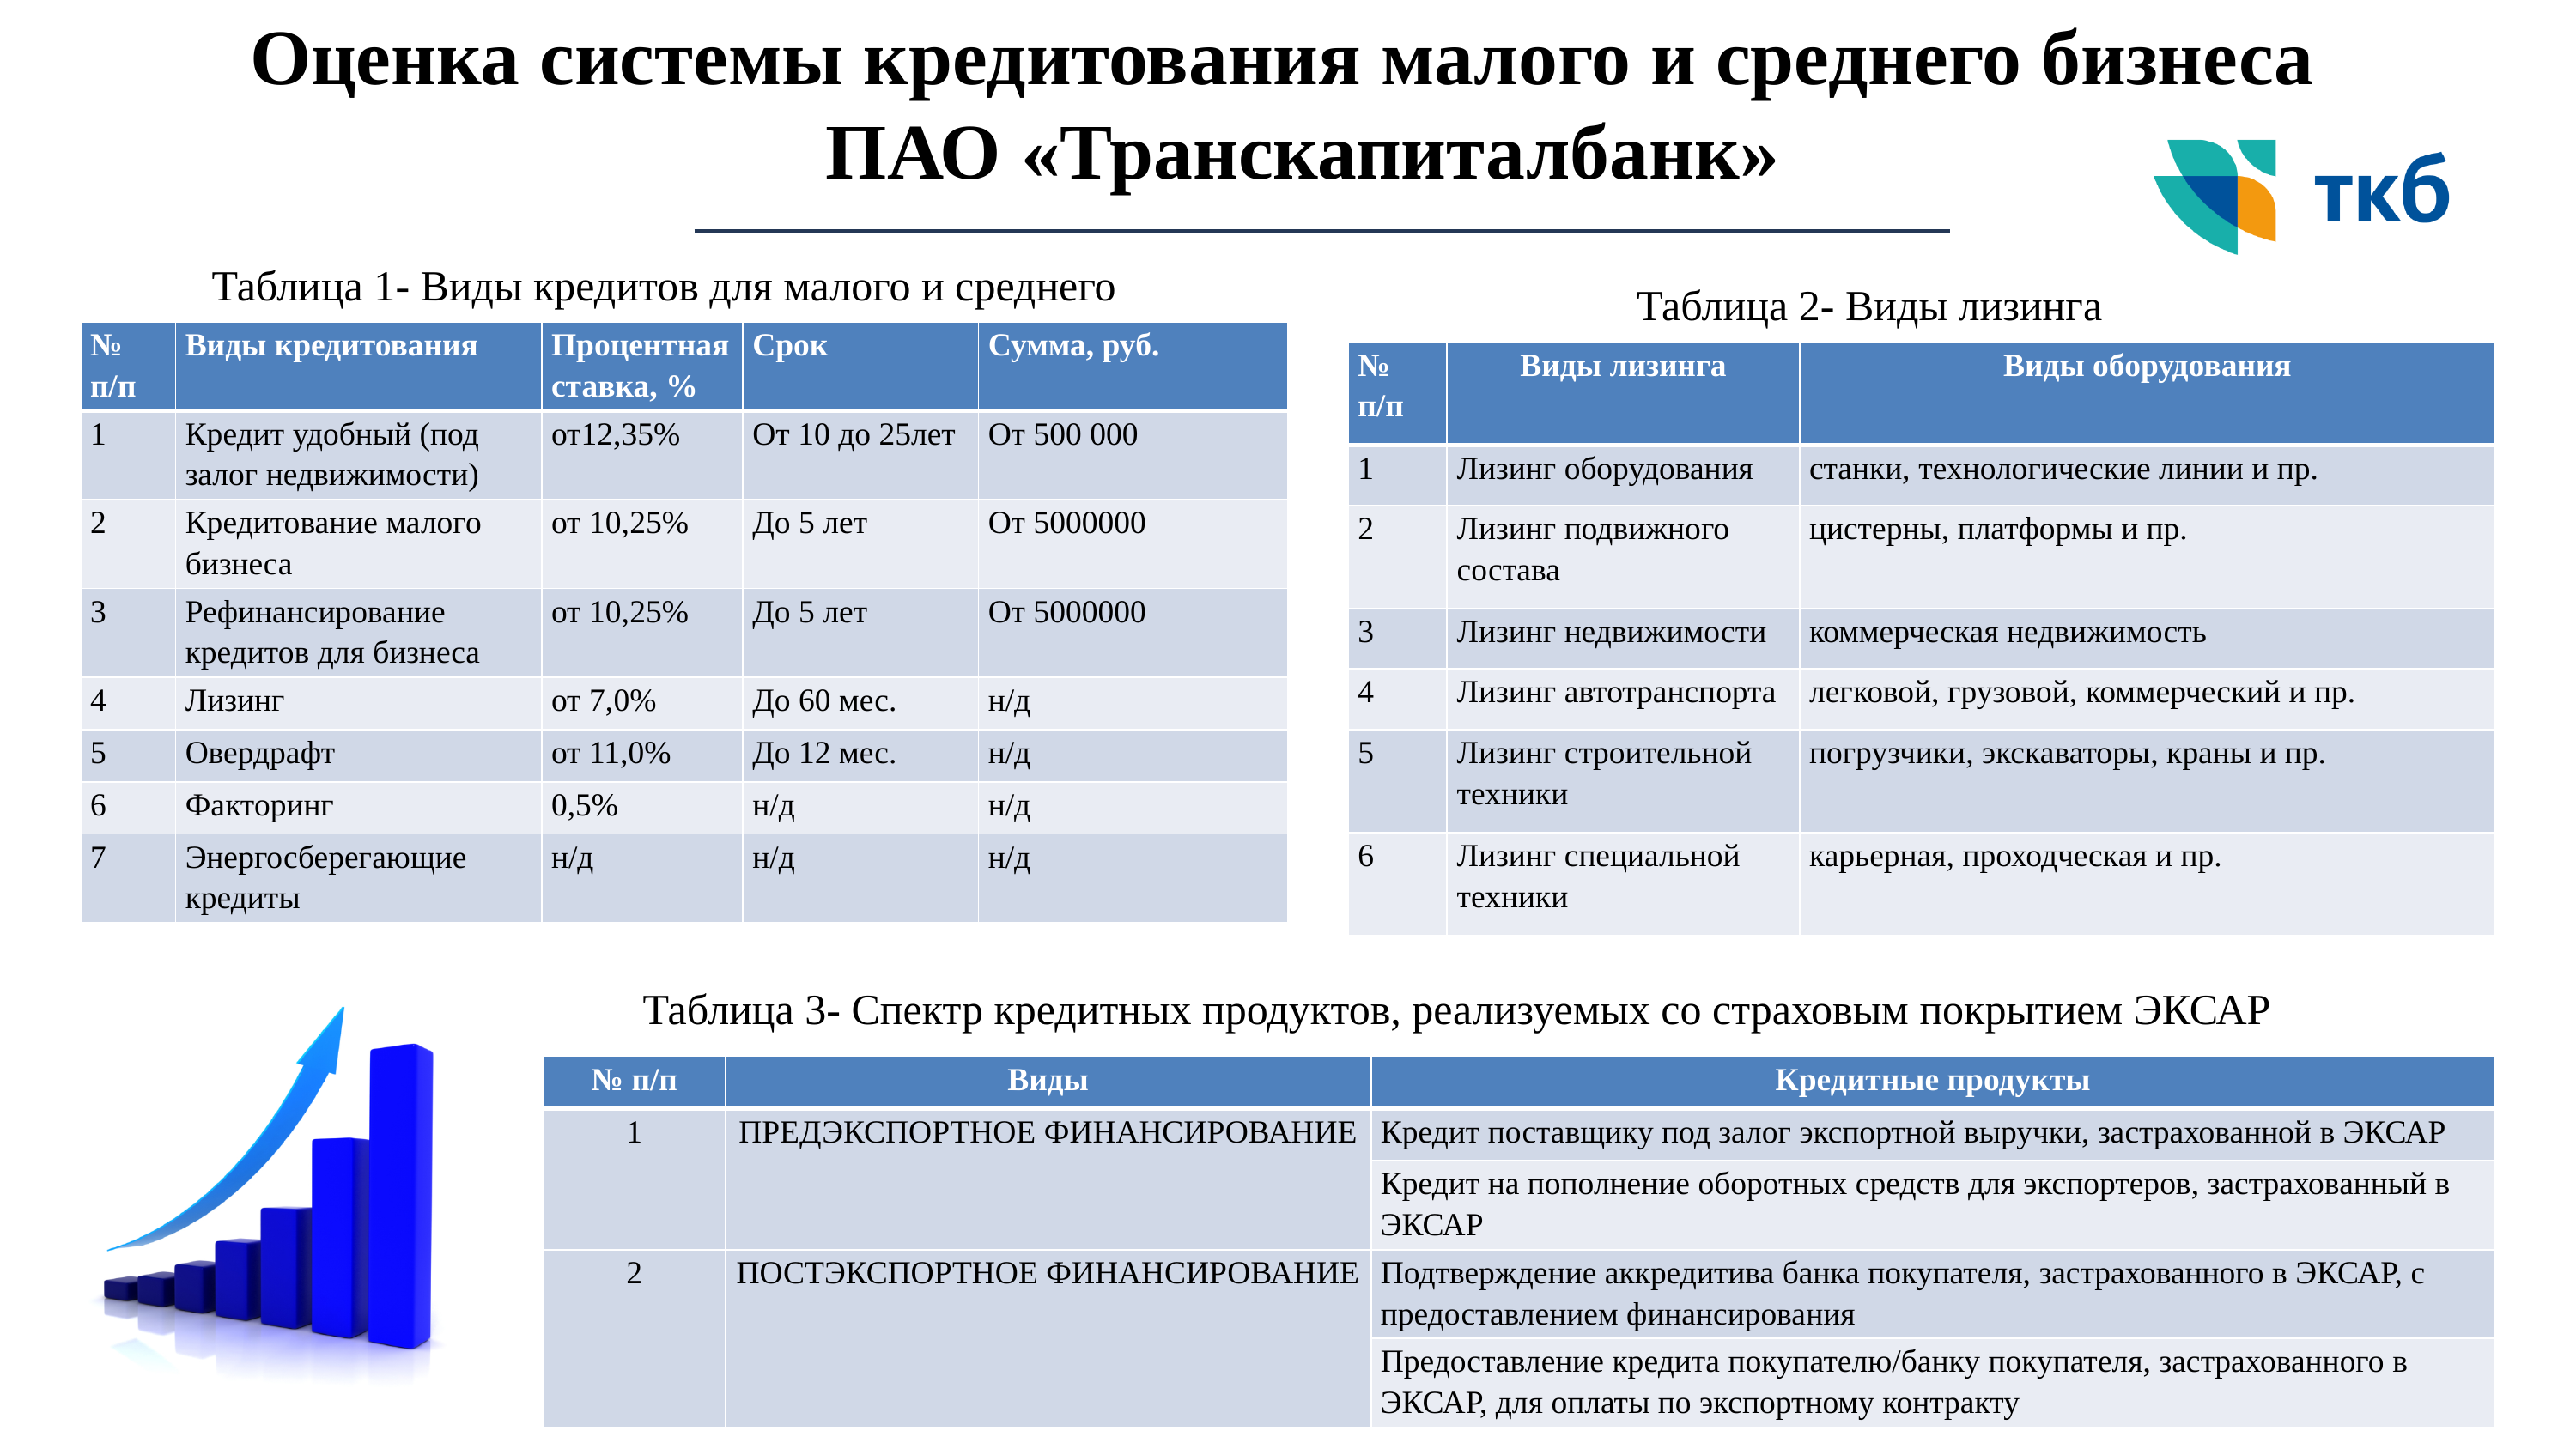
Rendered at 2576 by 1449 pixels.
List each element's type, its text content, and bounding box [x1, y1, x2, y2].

table_cell н/д [744, 834, 978, 922]
table_cell ПРЕДЭКСПОРТНОЕ ФИНАНСИРОВАНИЕ [726, 1111, 1370, 1249]
table_cell От 5000000 [979, 589, 1287, 676]
table_cell легковой, грузовой, коммерческий и пр. [1801, 670, 2494, 729]
table_cell Лизинг специальной техники [1448, 834, 1799, 935]
table_cell Кредит на пополнение оборотных средств для экспортеров, застрахованный в ЭКСАР [1372, 1161, 2494, 1249]
text_box Таблица 2- Виды лизинга [1489, 271, 2261, 336]
table_cell Факторинг [176, 783, 541, 834]
table_cell Кредит поставщику под залог экспортной выручки, застрахованной в ЭКСАР [1372, 1111, 2494, 1160]
table_cell До 12 мес. [744, 731, 978, 781]
table_cell От 5000000 [979, 500, 1287, 588]
table_header № п/п [544, 1057, 725, 1106]
table_cell От 500 000 [979, 413, 1287, 499]
table_header Кредитные продукты [1372, 1057, 2494, 1106]
table_header № п/п [1349, 343, 1446, 443]
table_cell Рефинансирование кредитов для бизнеса [176, 589, 541, 676]
table_cell До 5 лет [744, 500, 978, 588]
table_header Срок [744, 323, 978, 409]
table_cell Лизинг автотранспорта [1448, 670, 1799, 729]
table_cell 2 [544, 1251, 725, 1427]
table_cell Предоставление кредита покупателю/банку покупателя, застрахованного в ЭКСАР, для оплаты по экспортному контракту [1372, 1339, 2494, 1427]
table_cell погрузчики, экскаваторы, краны и пр. [1801, 731, 2494, 832]
table_cell 2 [1349, 506, 1446, 608]
table_cell карьерная, проходческая и пр. [1801, 834, 2494, 935]
table_cell 1 [1349, 447, 1446, 505]
table_cell н/д [979, 731, 1287, 781]
table_cell н/д [979, 783, 1287, 834]
table_cell коммерческая недвижимость [1801, 609, 2494, 668]
table_cell 6 [82, 783, 175, 834]
table_cell от12,35% [543, 413, 742, 499]
table_cell цистерны, платформы и пр. [1801, 506, 2494, 608]
table_cell н/д [744, 783, 978, 834]
table_cell До 5 лет [744, 589, 978, 676]
table_cell От 10 до 25лет [744, 413, 978, 499]
table_cell 0,5% [543, 783, 742, 834]
table_cell 5 [1349, 731, 1446, 832]
table_cell от 11,0% [543, 731, 742, 781]
table_cell 5 [82, 731, 175, 781]
text_box Таблица 3- Спектр кредитных продуктов, реализуемых со страховым покрытием ЭКСАР [593, 975, 2320, 1040]
table_cell н/д [979, 678, 1287, 729]
table_cell от 7,0% [543, 678, 742, 729]
table_cell н/д [543, 834, 742, 922]
table_cell Лизинг недвижимости [1448, 609, 1799, 668]
table_header Виды оборудования [1801, 343, 2494, 443]
table_cell от 10,25% [543, 589, 742, 676]
table_cell 3 [82, 589, 175, 676]
table_cell от 10,25% [543, 500, 742, 588]
table_cell станки, технологические линии и пр. [1801, 447, 2494, 505]
table_cell 3 [1349, 609, 1446, 668]
table_header № п/п [82, 323, 175, 409]
table_header Сумма, руб. [979, 323, 1287, 409]
table_cell Овердрафт [176, 731, 541, 781]
table_cell Лизинг оборудования [1448, 447, 1799, 505]
table_cell 1 [82, 413, 175, 499]
table_cell 1 [544, 1111, 725, 1249]
picture [29, 985, 534, 1405]
table_cell 4 [82, 678, 175, 729]
table_cell Кредитование малого бизнеса [176, 500, 541, 588]
text_box Таблица 1- Виды кредитов для малого и среднего бизнеса [131, 251, 1198, 321]
table_cell 4 [1349, 670, 1446, 729]
text_box Оценка системы кредитования малого и среднего бизнеса ПАО «Транскапиталбанк» [110, 0, 2476, 202]
table_cell 7 [82, 834, 175, 922]
table_cell 6 [1349, 834, 1446, 935]
table_cell Кредит удобный (под залог недвижимости) [176, 413, 541, 499]
table_header Процентная ставка, % [543, 323, 742, 409]
table_cell До 60 мес. [744, 678, 978, 729]
table_cell Подтверждение аккредитива банка покупателя, застрахованного в ЭКСАР, с предоставлением финансирования [1372, 1251, 2494, 1337]
picture [2142, 110, 2466, 282]
table_header Виды кредитования [176, 323, 541, 409]
table_cell Лизинг подвижного состава [1448, 506, 1799, 608]
table_cell Лизинг [176, 678, 541, 729]
table_cell 2 [82, 500, 175, 588]
table_cell Лизинг строительной техники [1448, 731, 1799, 832]
table_header Виды [726, 1057, 1370, 1106]
table_cell ПОСТЭКСПОРТНОЕ ФИНАНСИРОВАНИЕ [726, 1251, 1370, 1427]
table_cell Энергосберегающие кредиты [176, 834, 541, 922]
table_header Виды лизинга [1448, 343, 1799, 443]
table_cell н/д [979, 834, 1287, 922]
